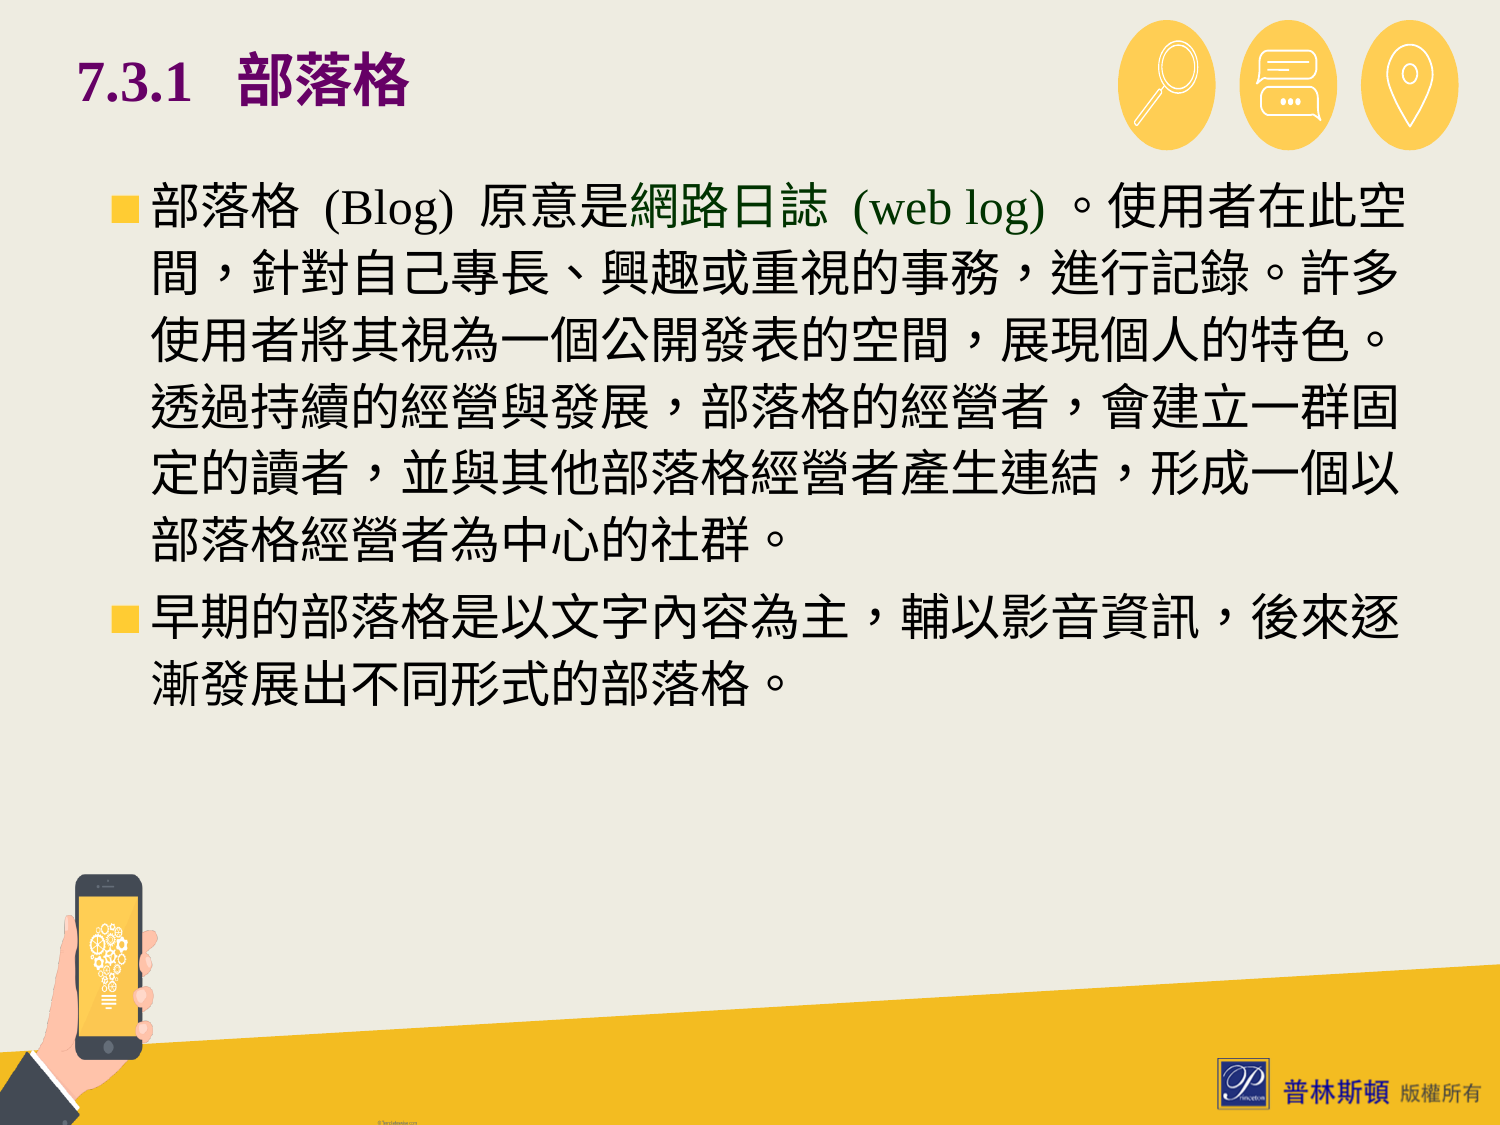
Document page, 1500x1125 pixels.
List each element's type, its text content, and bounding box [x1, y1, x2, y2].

picture [1217, 1058, 1500, 1125]
picture [103, 187, 139, 223]
picture [103, 597, 139, 633]
list 部落格 (Blog) 原意是網路日誌 (web log)。使用者在此空間，針對自己專長、興趣或重視的事務，進行記錄。許多使用者將其視為一個公開發表的空間，展現個人的特色。透過持續的經營與發展，部落格的經營者，會建立一群固定的讀者，並與其他部落格經營者產生連結，形成一個以部落格經營者為中心的社群。 早期的部落格是以文字內容為主，輔以影音資訊，後來逐漸發展出不同形式的部落格。 [76, 160, 1459, 1059]
title 7.3.1 部落格 [76, 19, 1459, 114]
picture [0, 811, 420, 1125]
